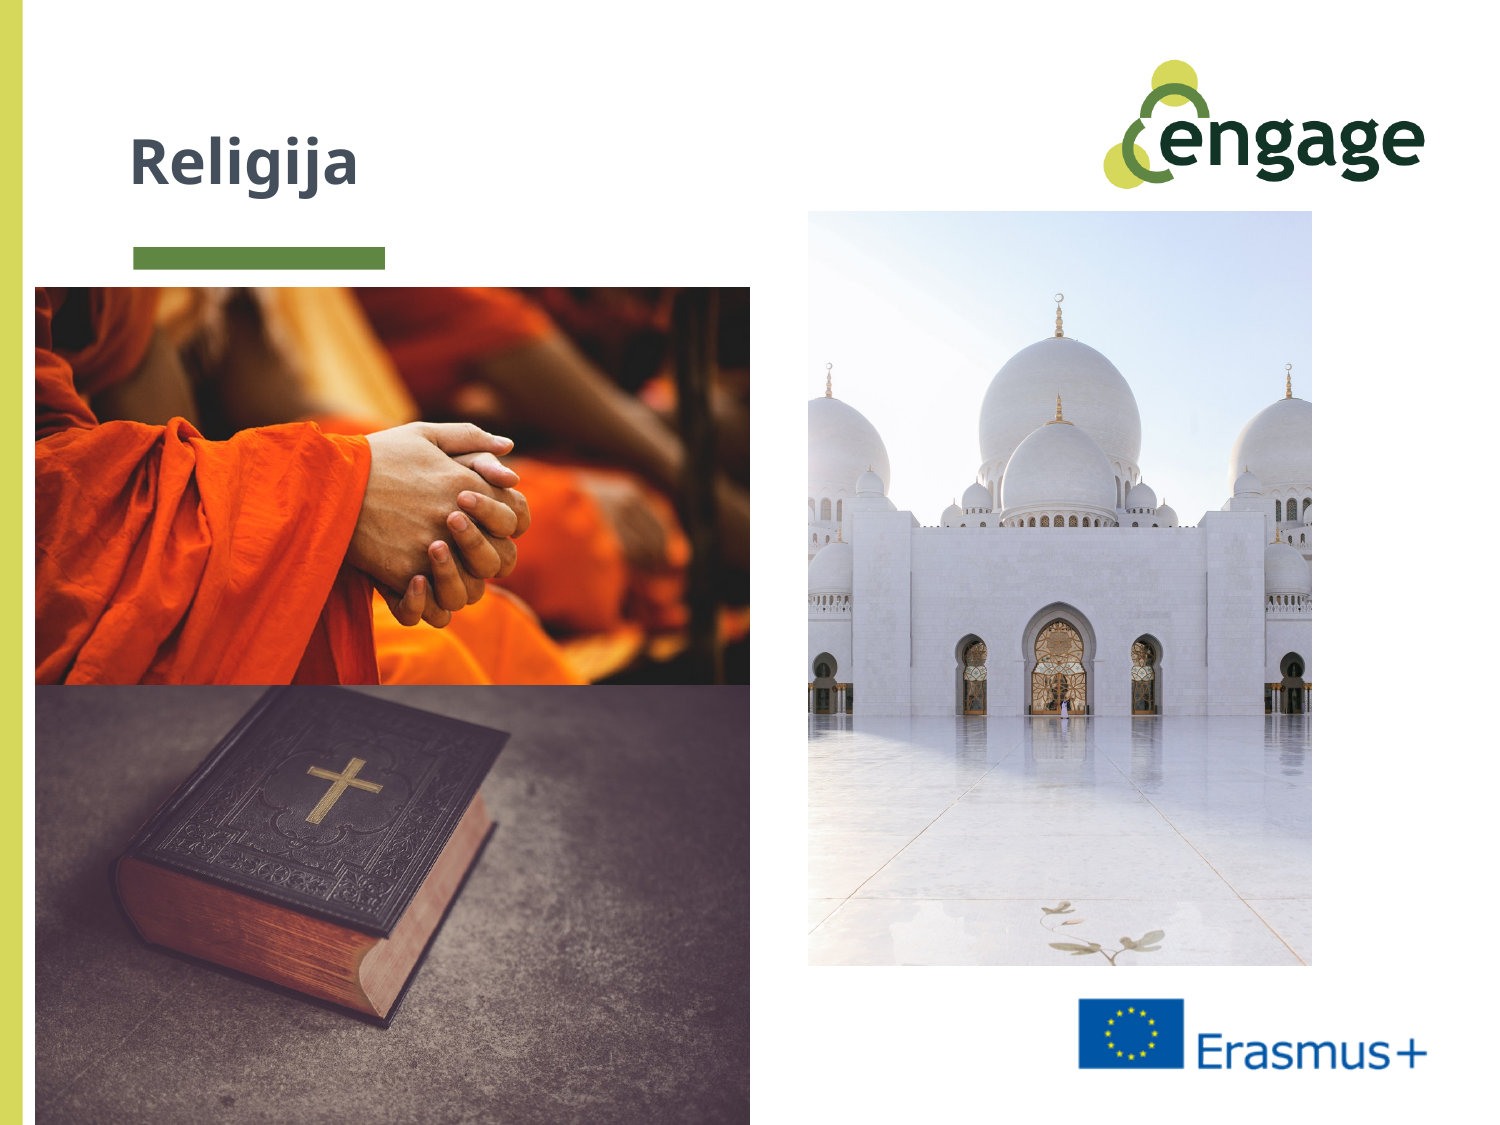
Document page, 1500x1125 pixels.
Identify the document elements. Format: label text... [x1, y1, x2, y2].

picture [1081, 37, 1448, 212]
picture [35, 287, 751, 1125]
picture [1058, 978, 1448, 1090]
title Religija [113, 104, 1387, 212]
picture [808, 211, 1312, 966]
